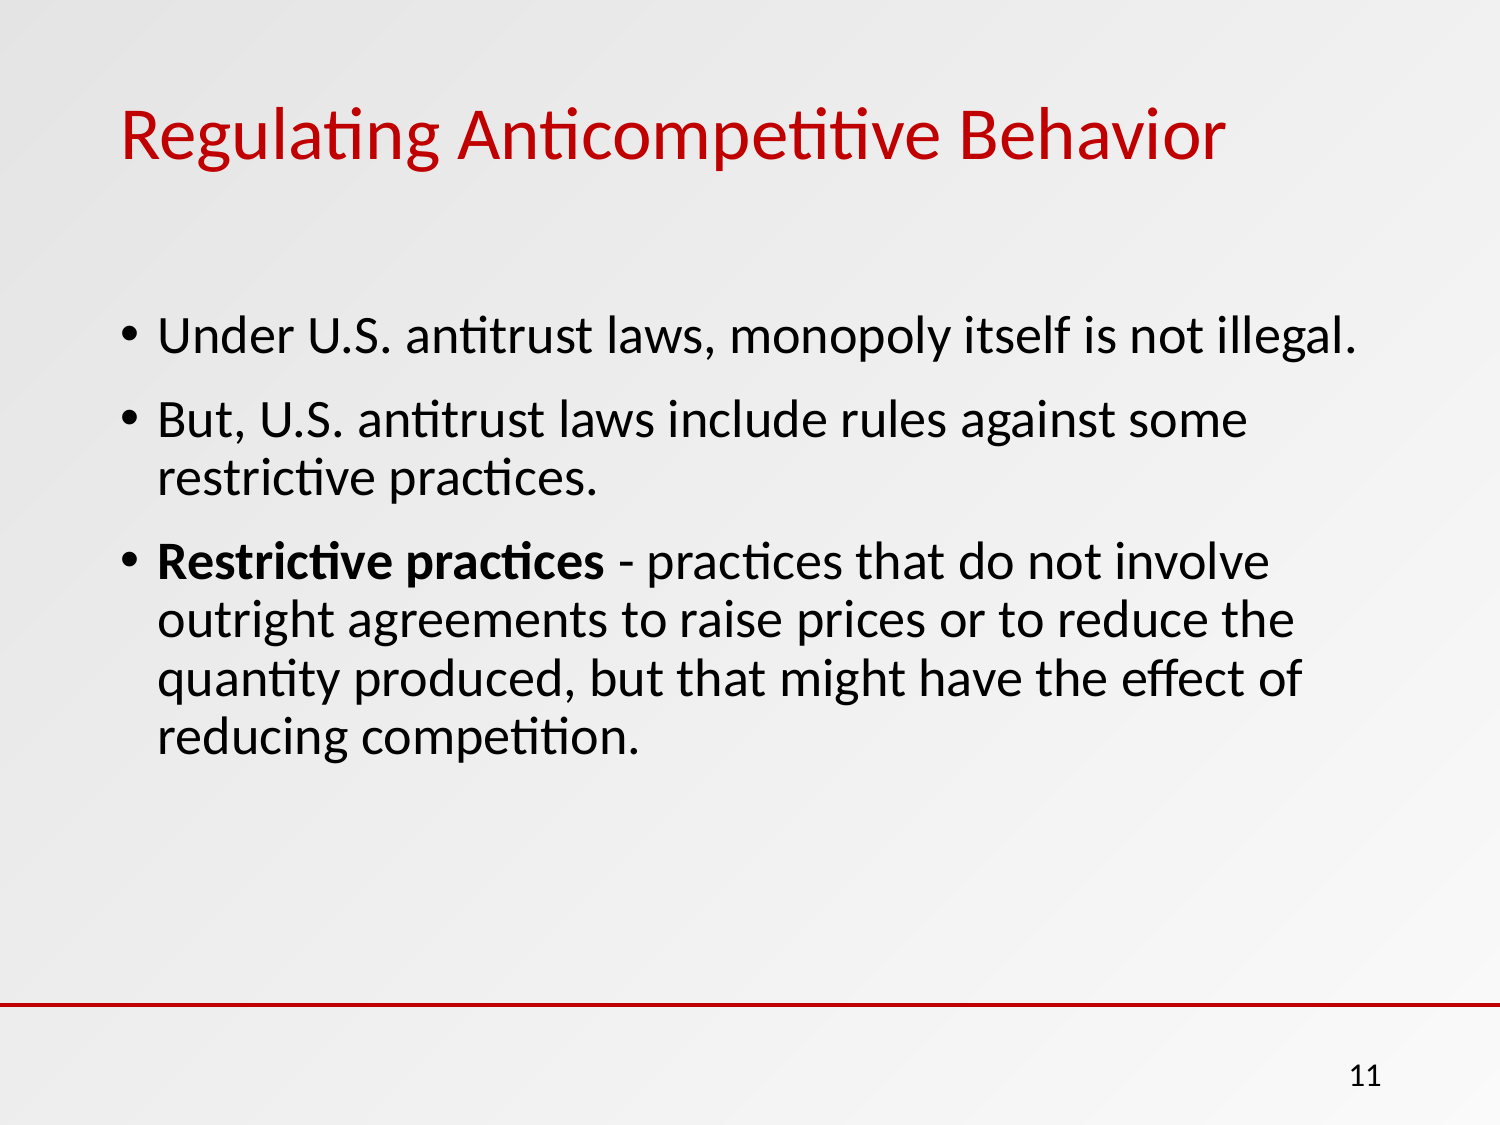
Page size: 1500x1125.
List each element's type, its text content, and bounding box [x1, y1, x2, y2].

list Under U.S. antitrust laws, monopoly itself is not illegal. But, U.S. antitrust laws include rules against some restrictive practices. Restrictive practices - practices that do not involve outright agreements to raise prices or to reduce the quantity produced, but that might have the effect of reducing competition. [105, 299, 1395, 975]
slide_number 11 [1059, 1042, 1397, 1103]
title Regulating Anticompetitive Behavior [105, 45, 1395, 225]
